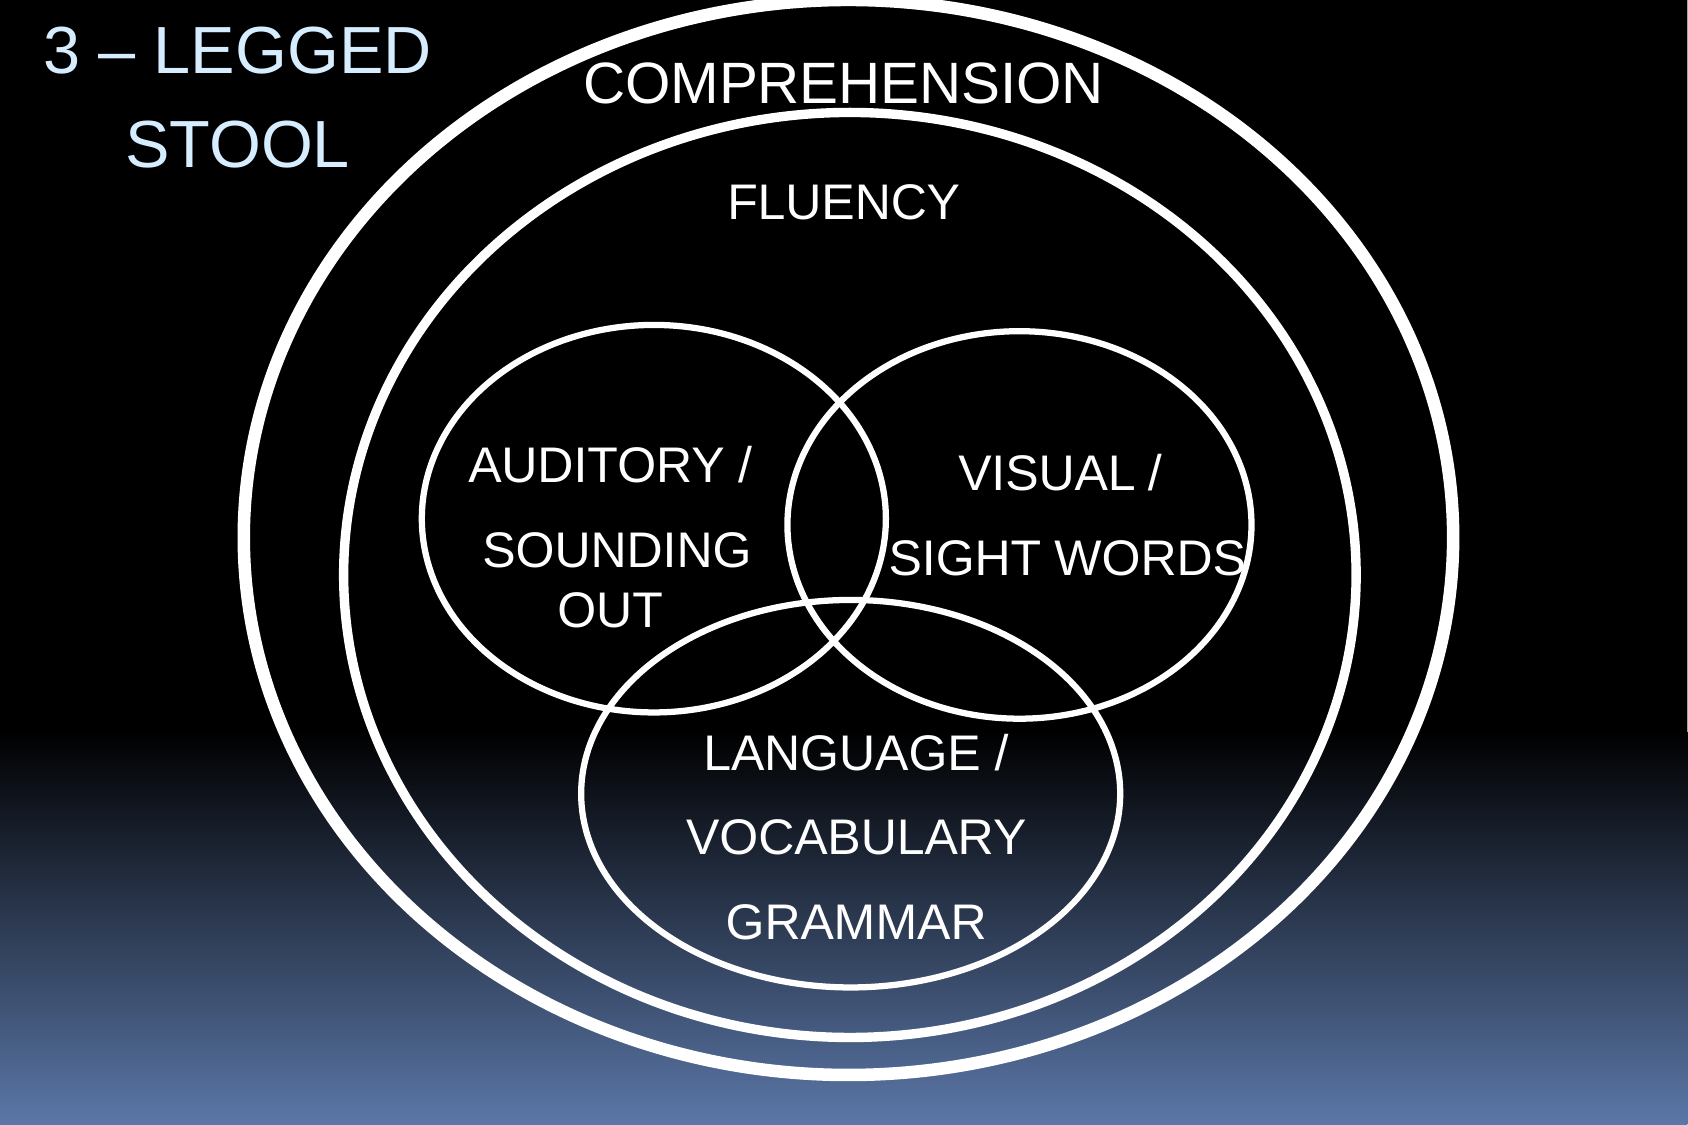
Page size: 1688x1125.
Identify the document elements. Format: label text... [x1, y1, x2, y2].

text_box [243, 0, 1454, 1076]
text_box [343, 112, 1357, 1038]
text_box 3 – LEGGED STOOL [28, 0, 234, 188]
